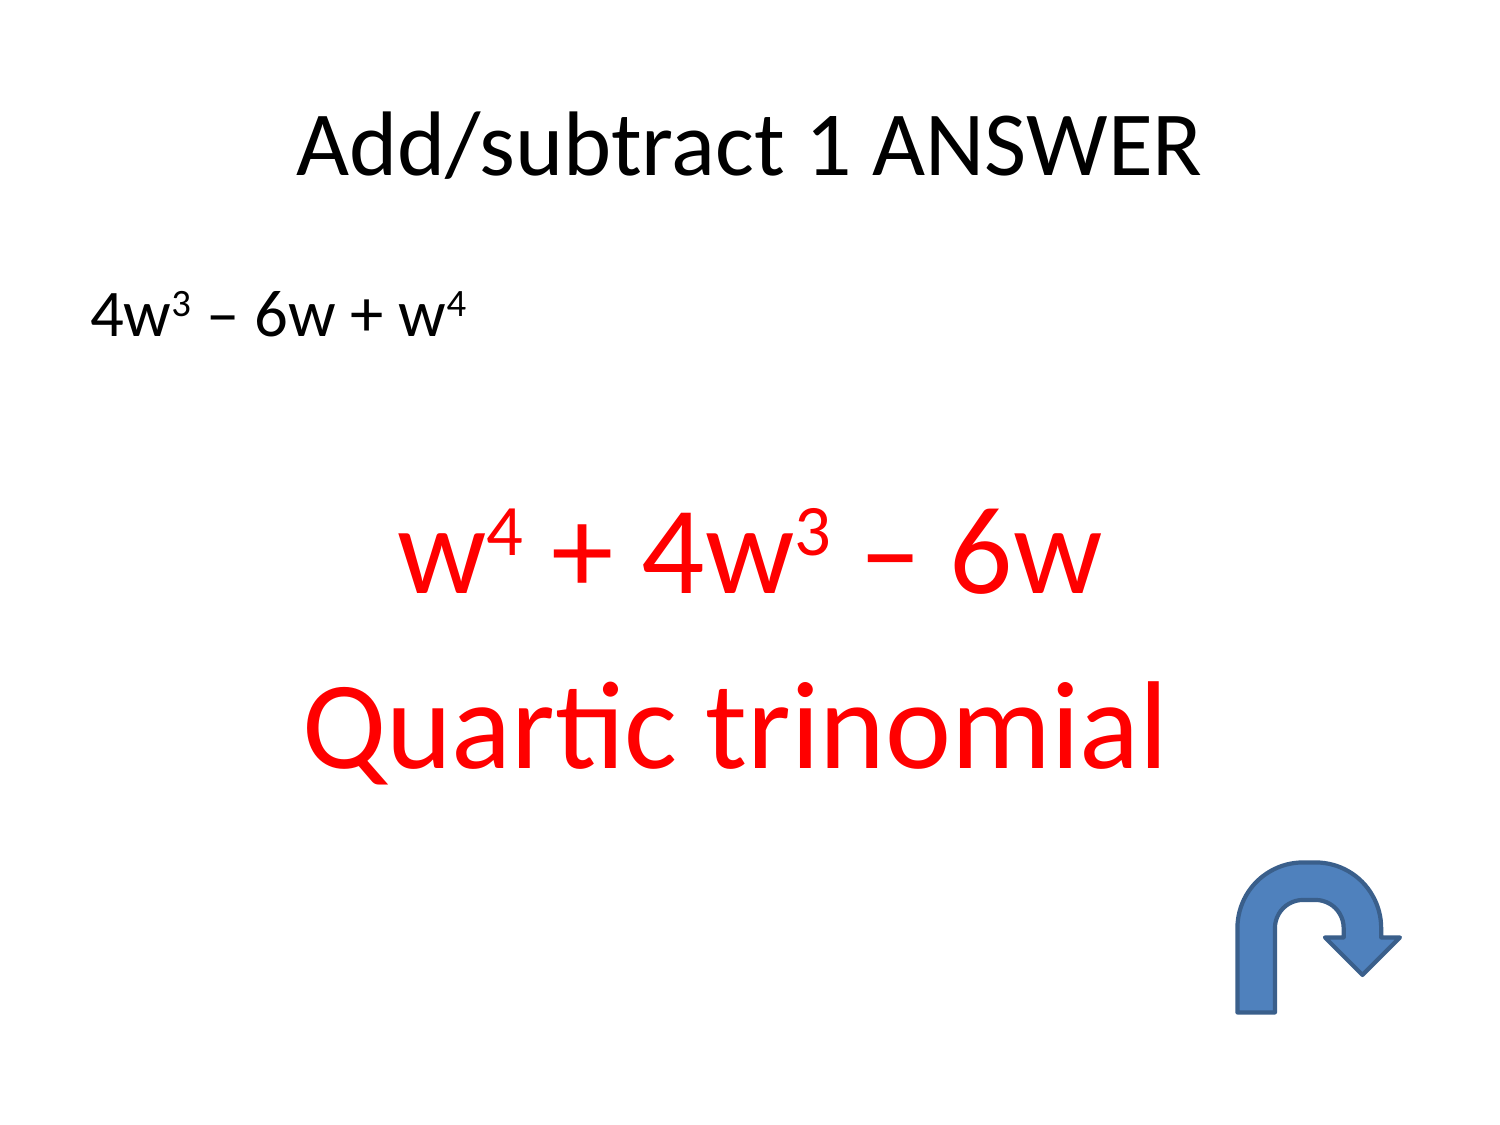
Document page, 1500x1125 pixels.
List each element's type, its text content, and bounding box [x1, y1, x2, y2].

text_box [1235, 860, 1402, 1015]
title Add/subtract 1 ANSWER [75, 45, 1425, 233]
list 4w3 – 6w + w4 w4 + 4w3 – 6w Quartic trinomial [75, 262, 1425, 1005]
